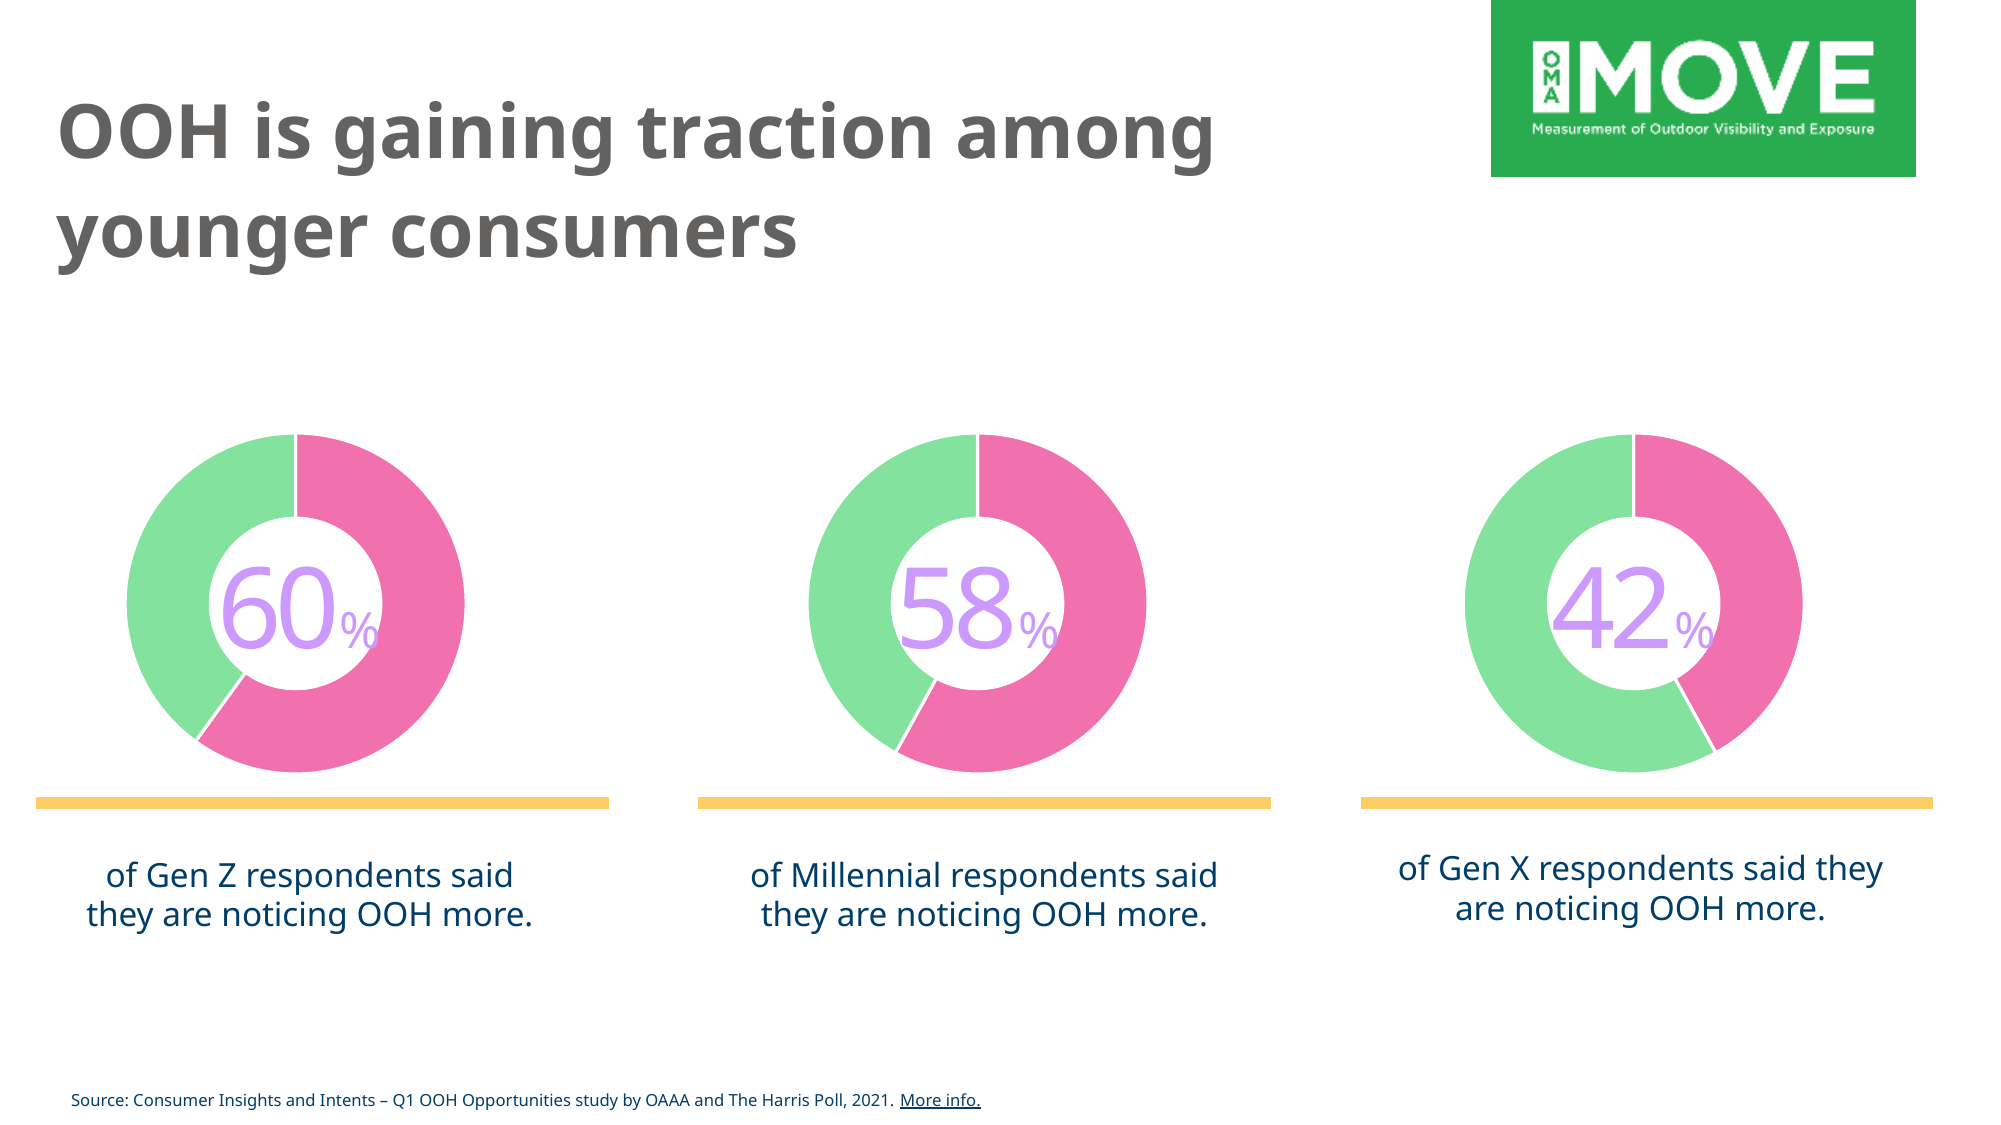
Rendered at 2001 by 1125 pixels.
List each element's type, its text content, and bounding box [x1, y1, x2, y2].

text_box of Gen Z respondents said they are noticing OOH more. [56, 846, 565, 941]
picture [1491, 0, 1916, 177]
text_box Source: Consumer Insights and Intents – Q1 OOH Opportunities study by OAAA and The Harris Poll, 2021. More info. [56, 1082, 1820, 1120]
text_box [1397, 399, 1864, 807]
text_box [740, 399, 1208, 807]
text_box of Gen X respondents said they are noticing OOH more. [1376, 839, 1906, 935]
text_box of Millennial respondents said they are noticing OOH more. [720, 846, 1250, 941]
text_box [66, 399, 533, 807]
title OOH is gaining traction among younger consumers [56, 74, 1442, 165]
